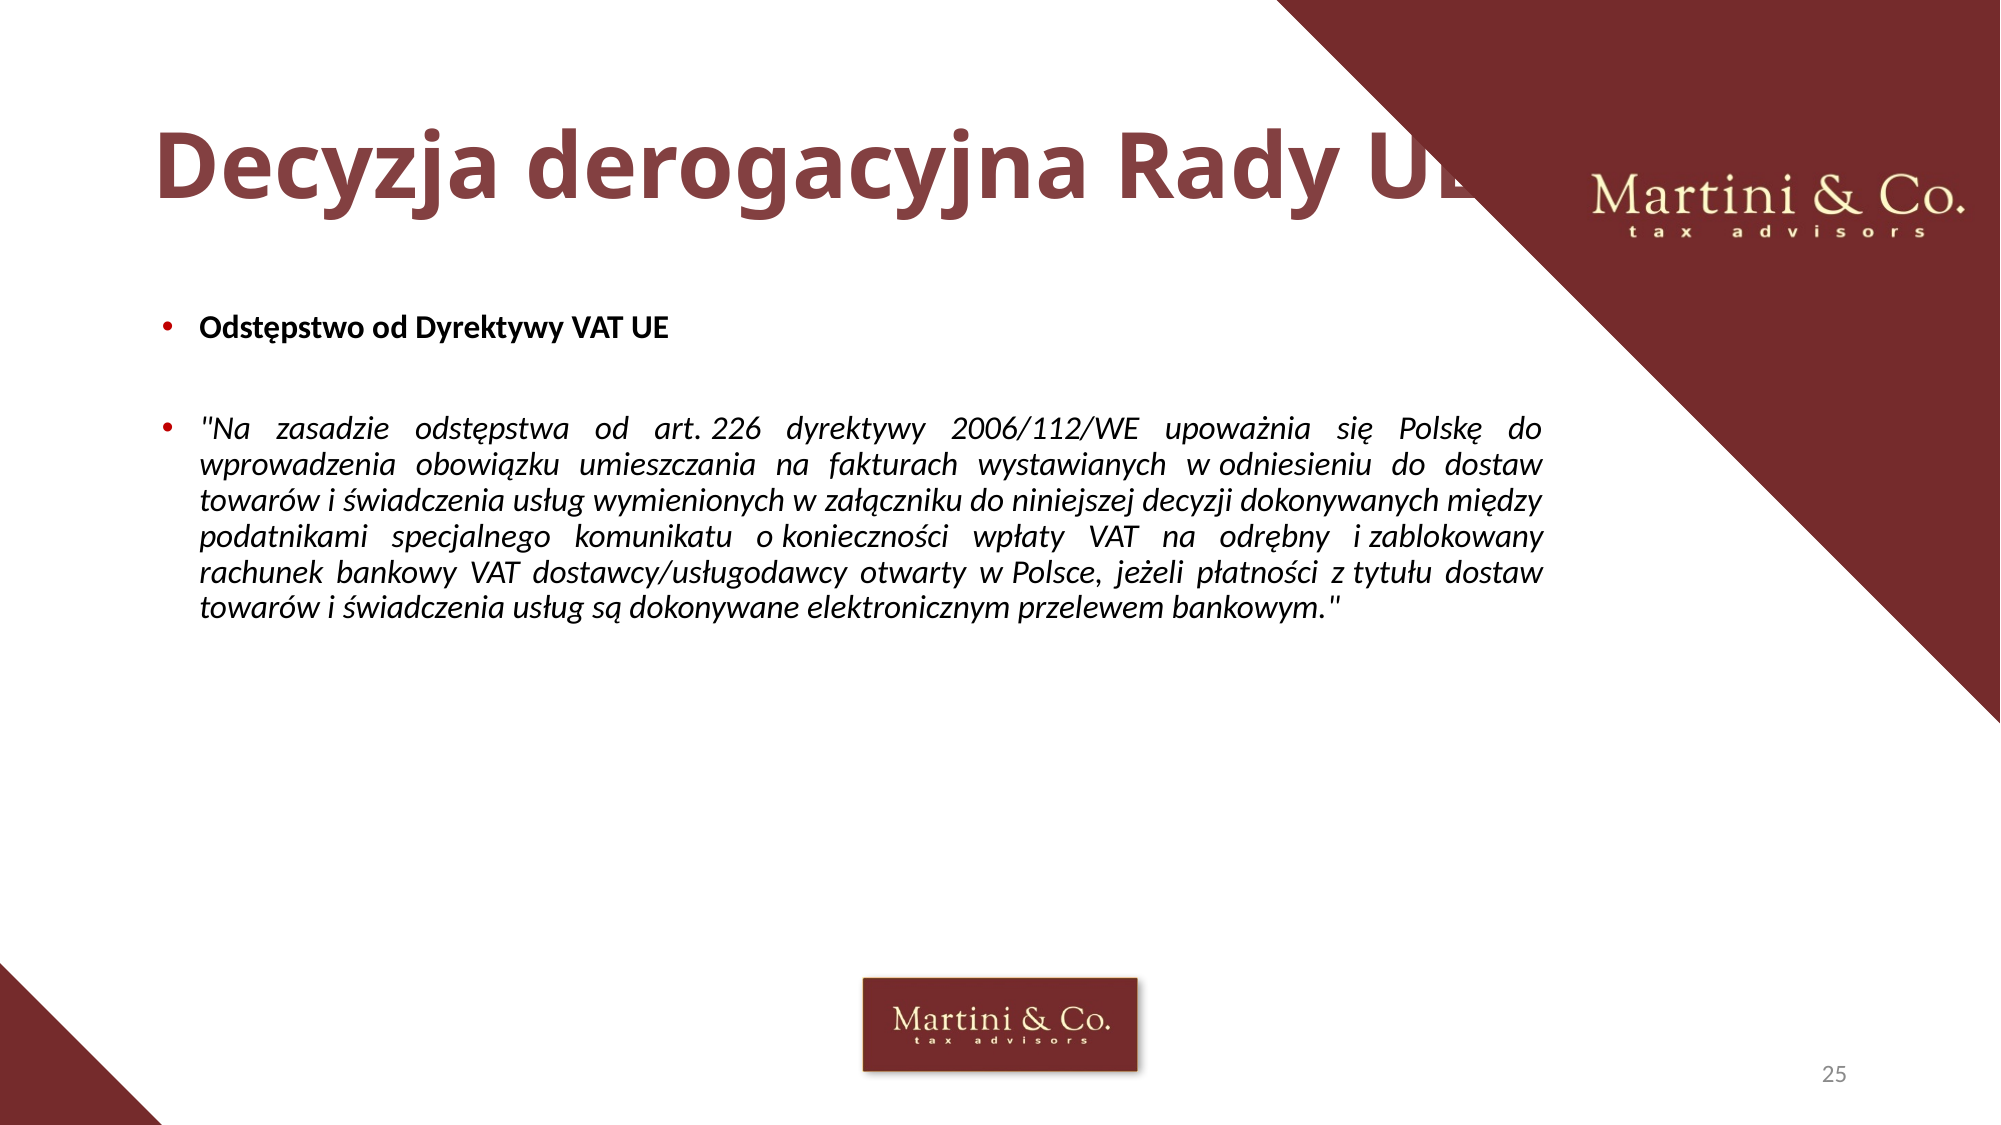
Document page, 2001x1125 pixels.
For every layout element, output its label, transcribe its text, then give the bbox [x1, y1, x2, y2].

title Decyzja derogacyjna Rady UE [137, 59, 1276, 262]
text_box [0, 963, 162, 1125]
list Odstępstwo od Dyrektywy VAT UE "Na zasadzie odstępstwa od art. 226 dyrektywy 2006/112/WE upoważnia się Polskę do wprowadzenia obowiązku umieszczania na fakturach wystawianych w odniesieniu do dostaw towarów i świadczenia usług wymienionych w załączniku do niniejszej decyzji dokonywanych między podatnikami specjalnego komunikatu o konieczności wpłaty VAT na odrębny i zablokowany rachunek bankowy VAT dostawcy/usługodawcy otwarty w Polsce, jeżeli płatności z tytułu dostaw towarów i świadczenia usług są dokonywane elektronicznym przelewem bankowym." [137, 262, 1559, 1103]
slide_number 25 [1412, 1042, 1863, 1103]
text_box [1276, 0, 2000, 724]
picture [862, 977, 1138, 1072]
